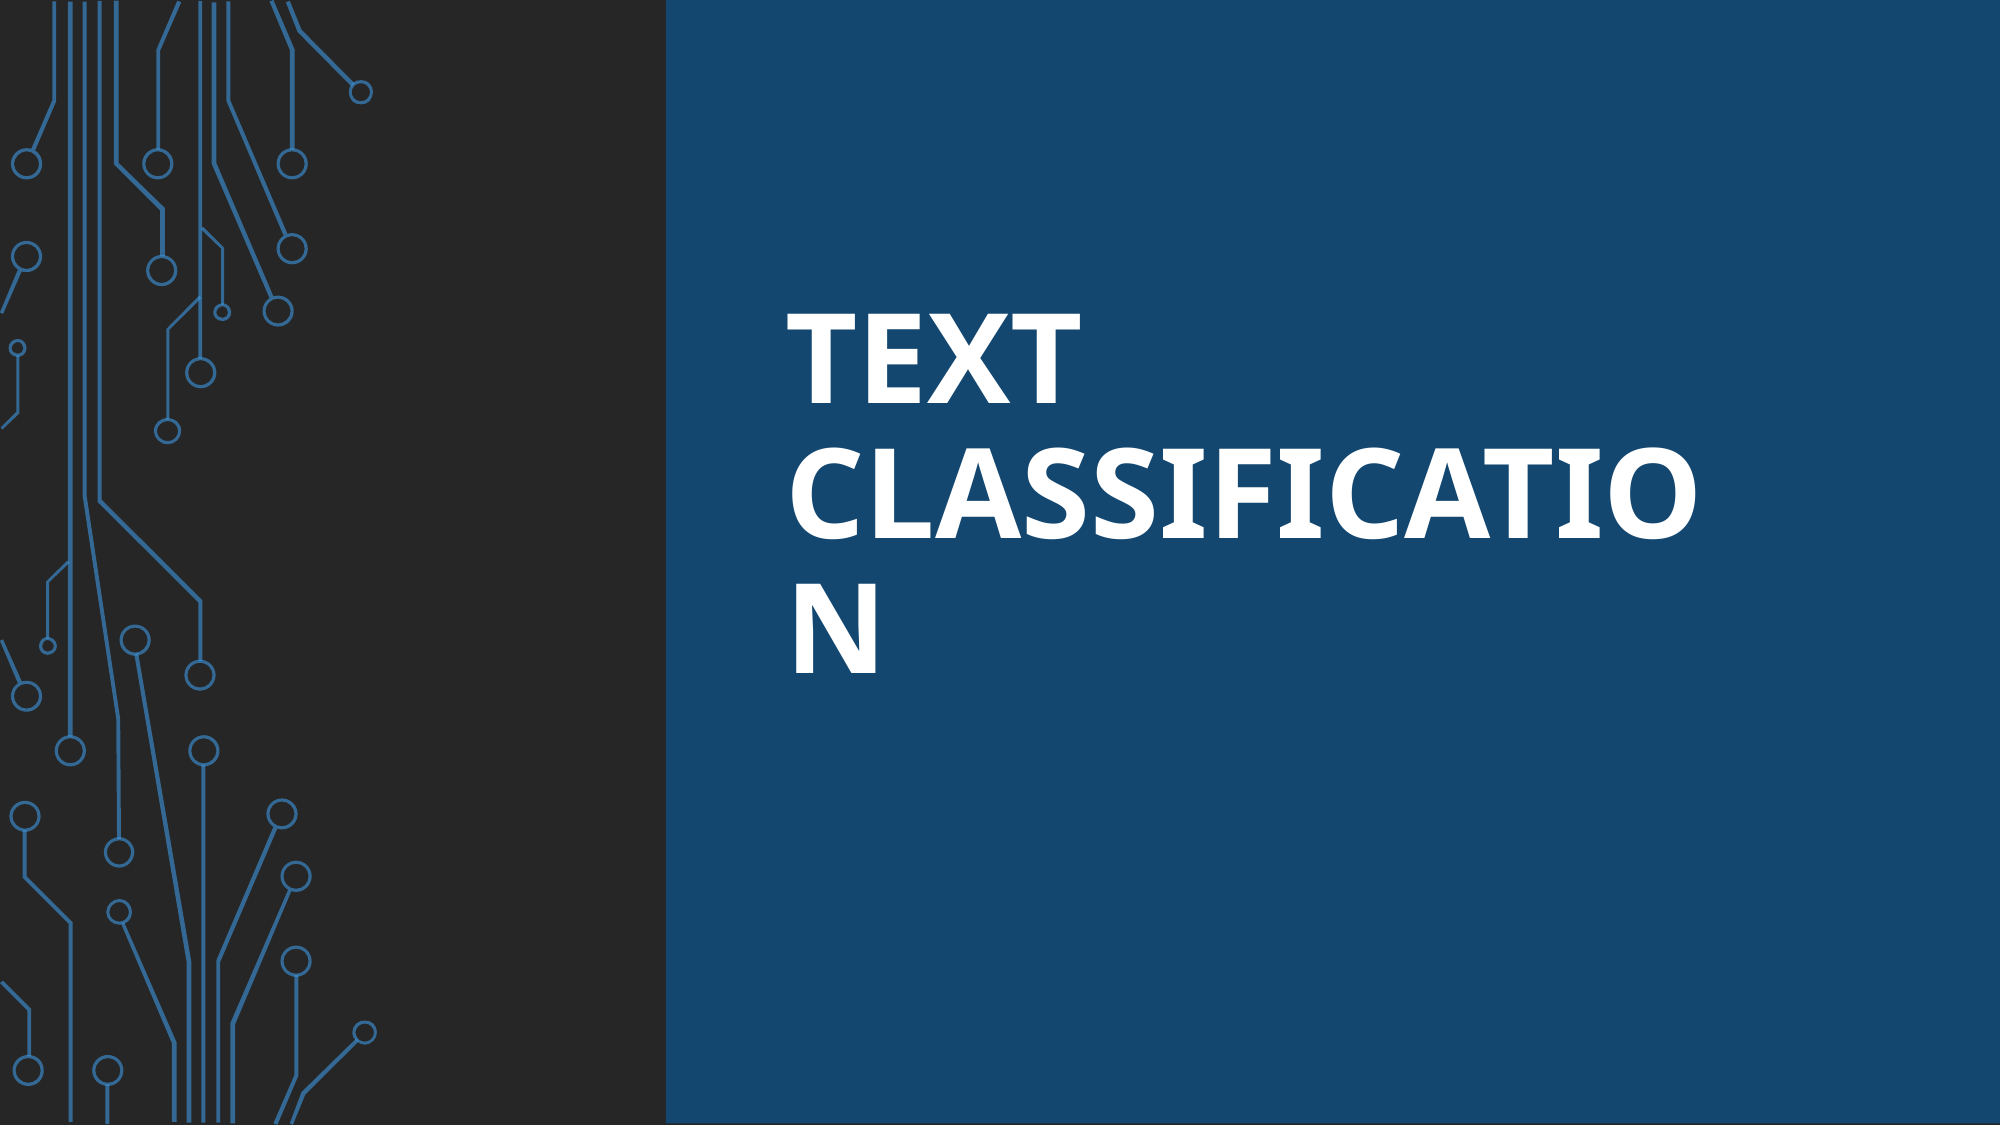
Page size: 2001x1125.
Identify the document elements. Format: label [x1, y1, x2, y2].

text_box [0, 0, 379, 1125]
picture [379, 0, 2000, 1125]
